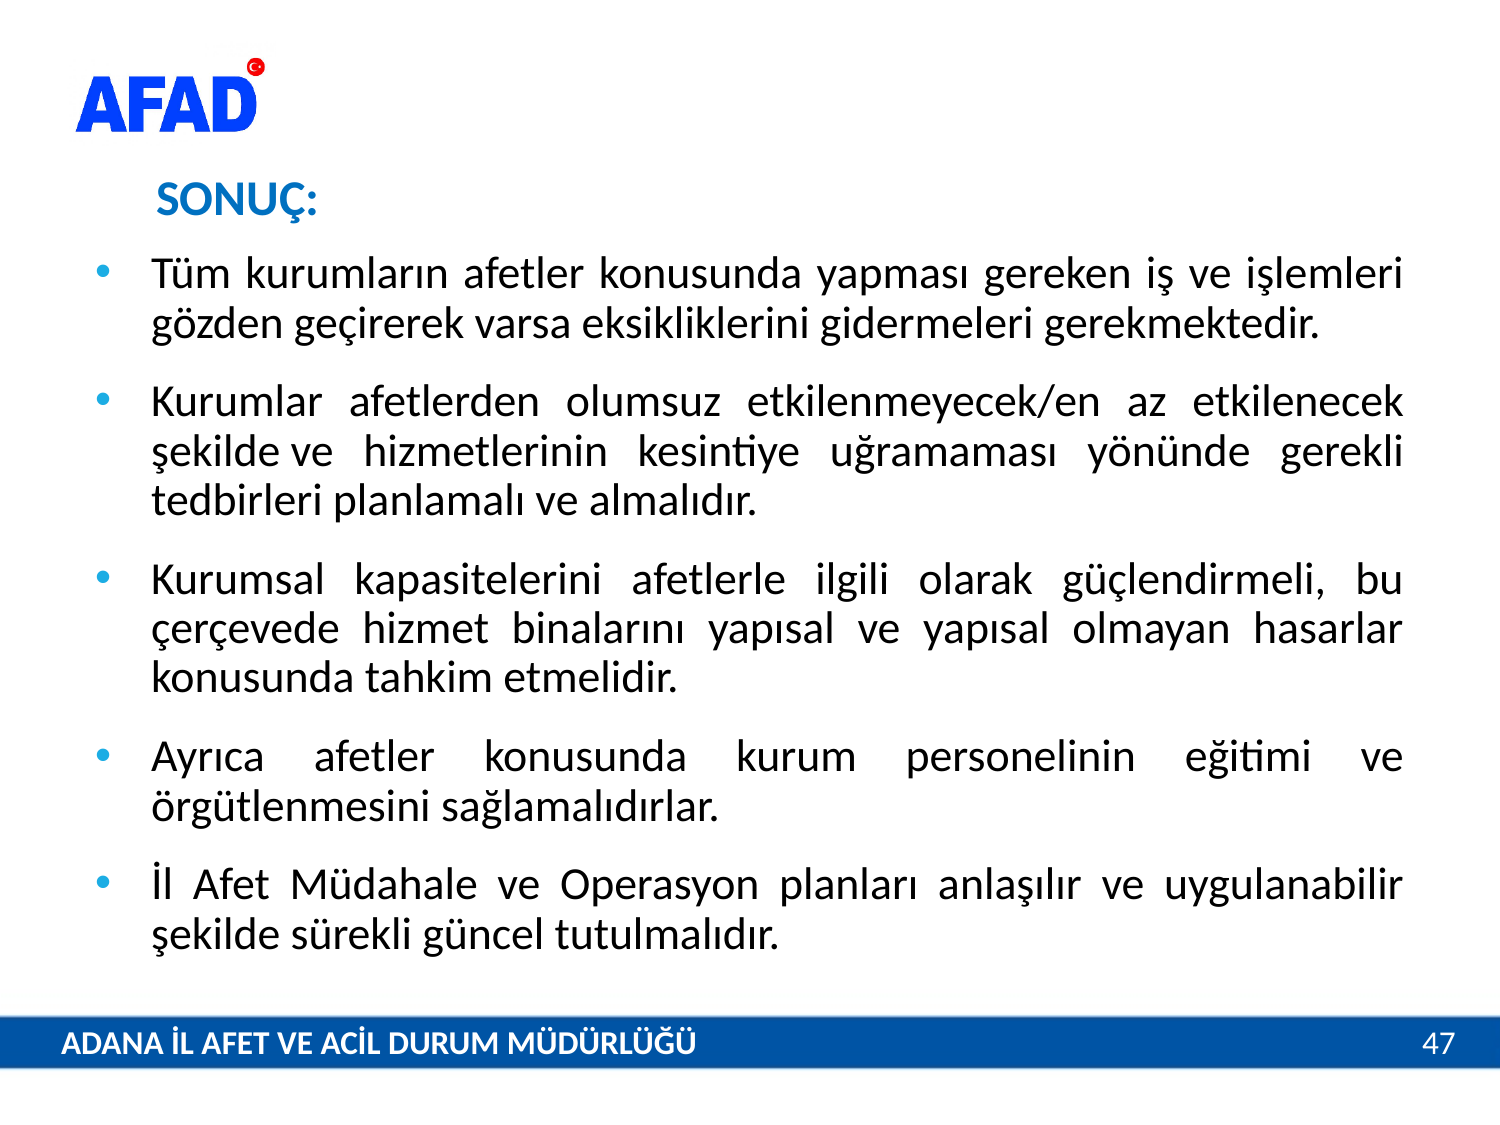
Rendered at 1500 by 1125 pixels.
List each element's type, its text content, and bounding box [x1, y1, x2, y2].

text_box Tüm kurumların afetler konusunda yapması gereken iş ve işlemleri gözden geçirerek varsa eksikliklerini gidermeleri gerekmektedir. Kurumlar afetlerden olumsuz etkilenmeyecek/en az etkilenecek şekilde ve hizmetlerinin kesintiye uğramaması yönünde gerekli tedbirleri planlamalı ve almalıdır. Kurumsal kapasitelerini afetlerle ilgili olarak güçlendirmeli, bu çerçevede hizmet binalarını yapısal ve yapısal olmayan hasarlar konusunda tahkim etmelidir. Ayrıca afetler konusunda kurum personelinin eğitimi ve örgütlenmesini sağlamalıdırlar. İl Afet Müdahale ve Operasyon planları anlaşılır ve uygulanabilir şekilde sürekli güncel tutulmalıdır. [80, 241, 1420, 932]
text_box SONUÇ: [141, 98, 1403, 241]
picture [0, 932, 1500, 1125]
picture [67, 41, 276, 146]
